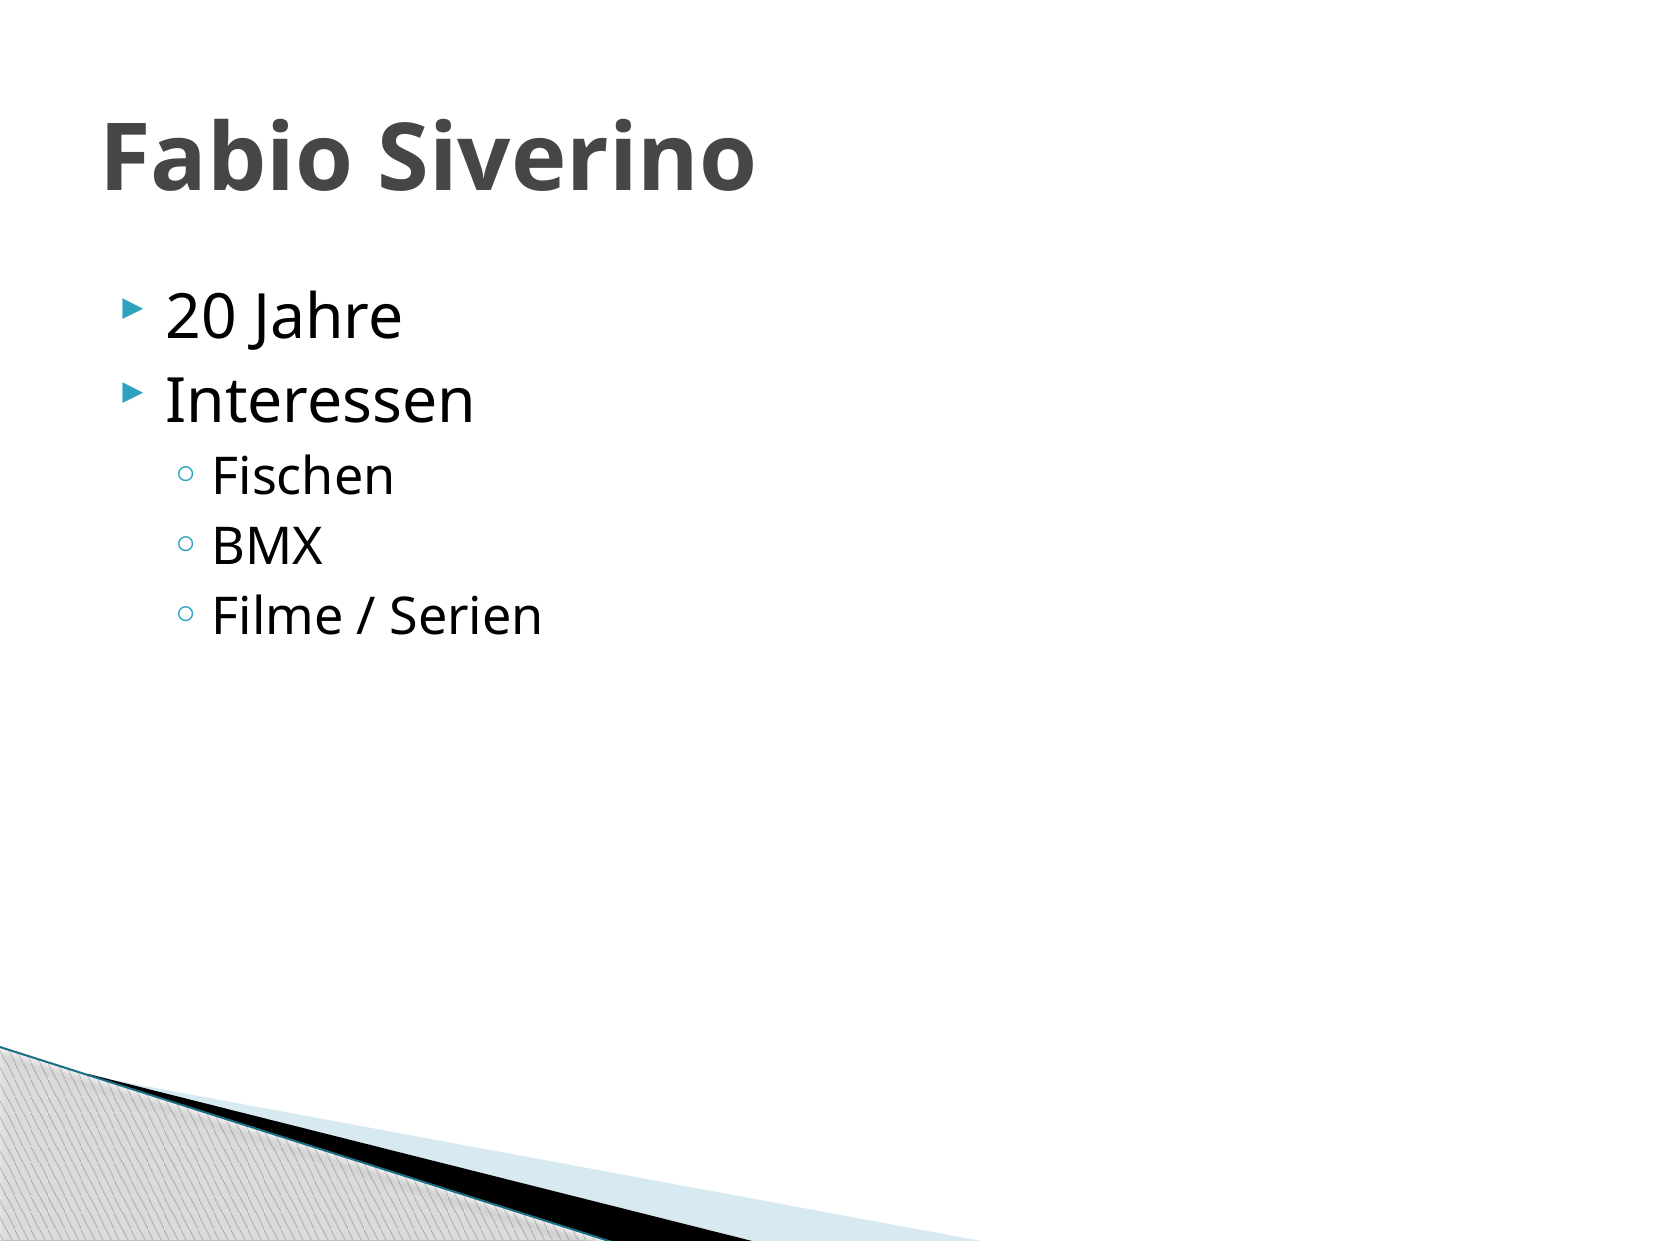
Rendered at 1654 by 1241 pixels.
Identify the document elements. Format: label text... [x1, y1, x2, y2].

list 20 Jahre Interessen Fischen BMX Filme / Serien [82, 267, 1571, 1087]
title Fabio Siverino [82, 49, 1571, 257]
